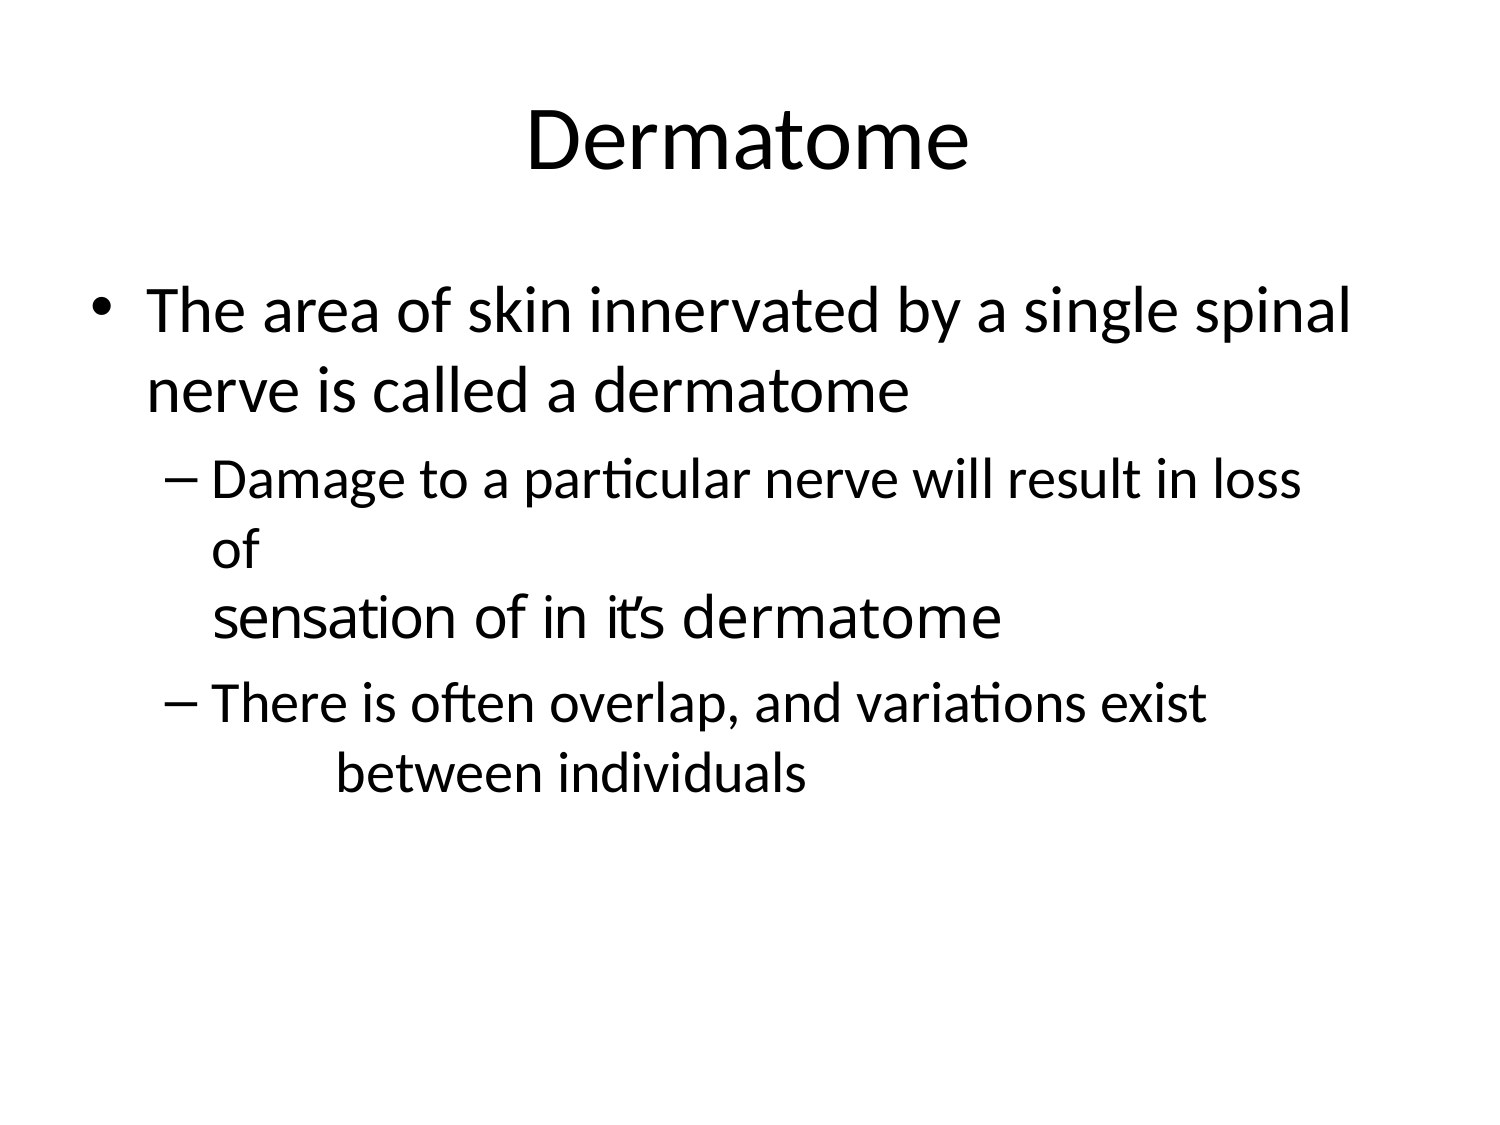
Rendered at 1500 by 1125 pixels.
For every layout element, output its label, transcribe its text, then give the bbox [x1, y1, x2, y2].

title Dermatome [175, 0, 1325, 263]
text_box The area of skin innervated by a single spinal nerve is called a dermatome Damage to a particular nerve will result in loss of sensation of in it’s dermatome There is often overlap, and variations exist between individuals [87, 263, 1368, 805]
